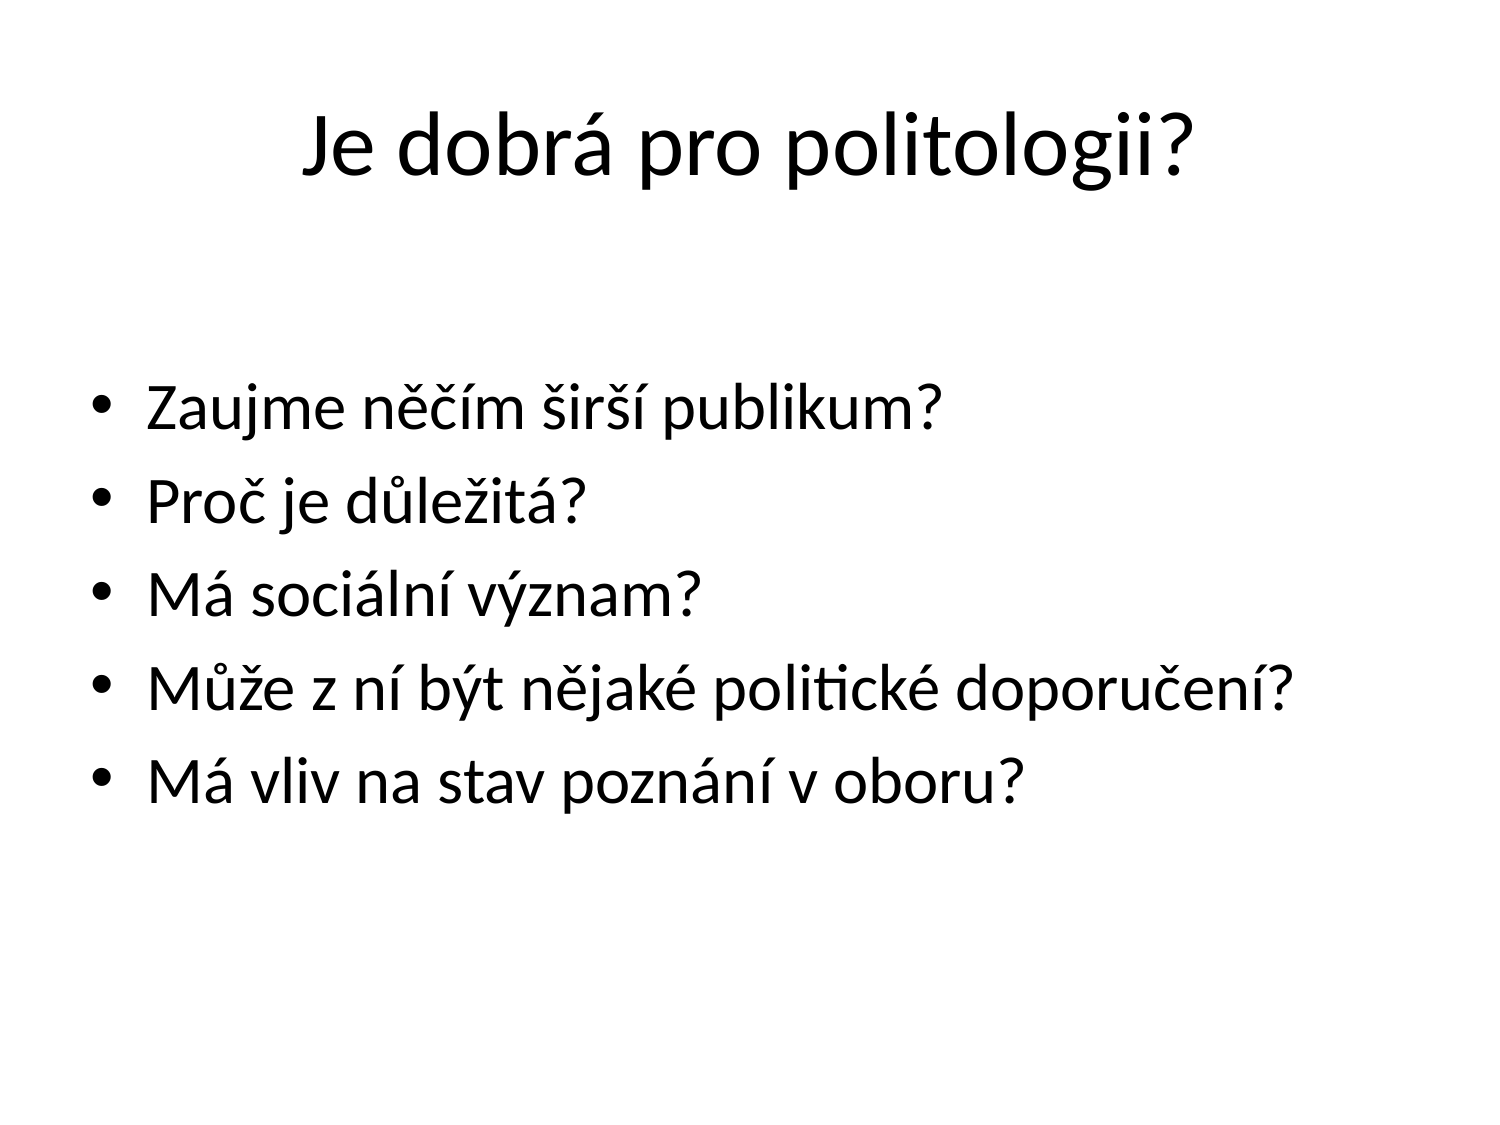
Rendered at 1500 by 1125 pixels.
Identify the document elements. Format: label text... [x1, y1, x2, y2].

list Zaujme něčím širší publikum? Proč je důležitá? Má sociální význam? Může z ní být nějaké politické doporučení? Má vliv na stav poznání v oboru? [75, 262, 1425, 1005]
title Je dobrá pro politologii? [75, 45, 1425, 233]
